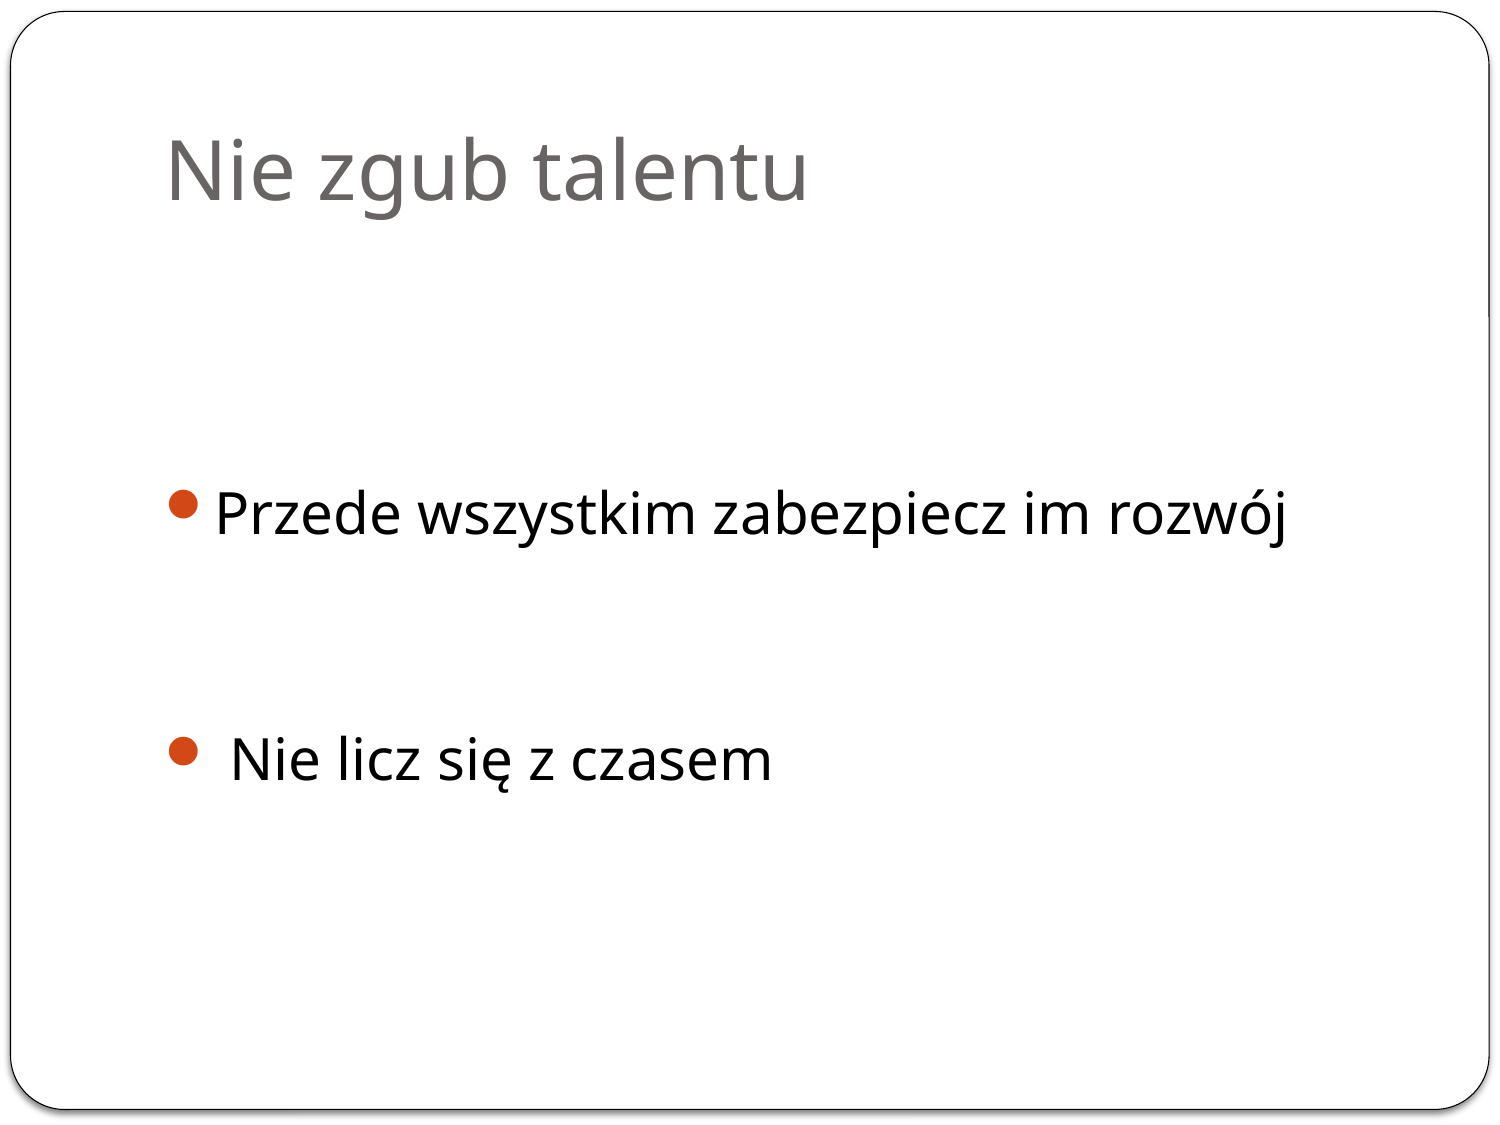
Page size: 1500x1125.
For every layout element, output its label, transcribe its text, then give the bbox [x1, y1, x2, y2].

list Przede wszystkim zabezpiecz im rozwój Nie licz się z czasem [150, 237, 1425, 988]
title Nie zgub talentu [150, 45, 1425, 233]
